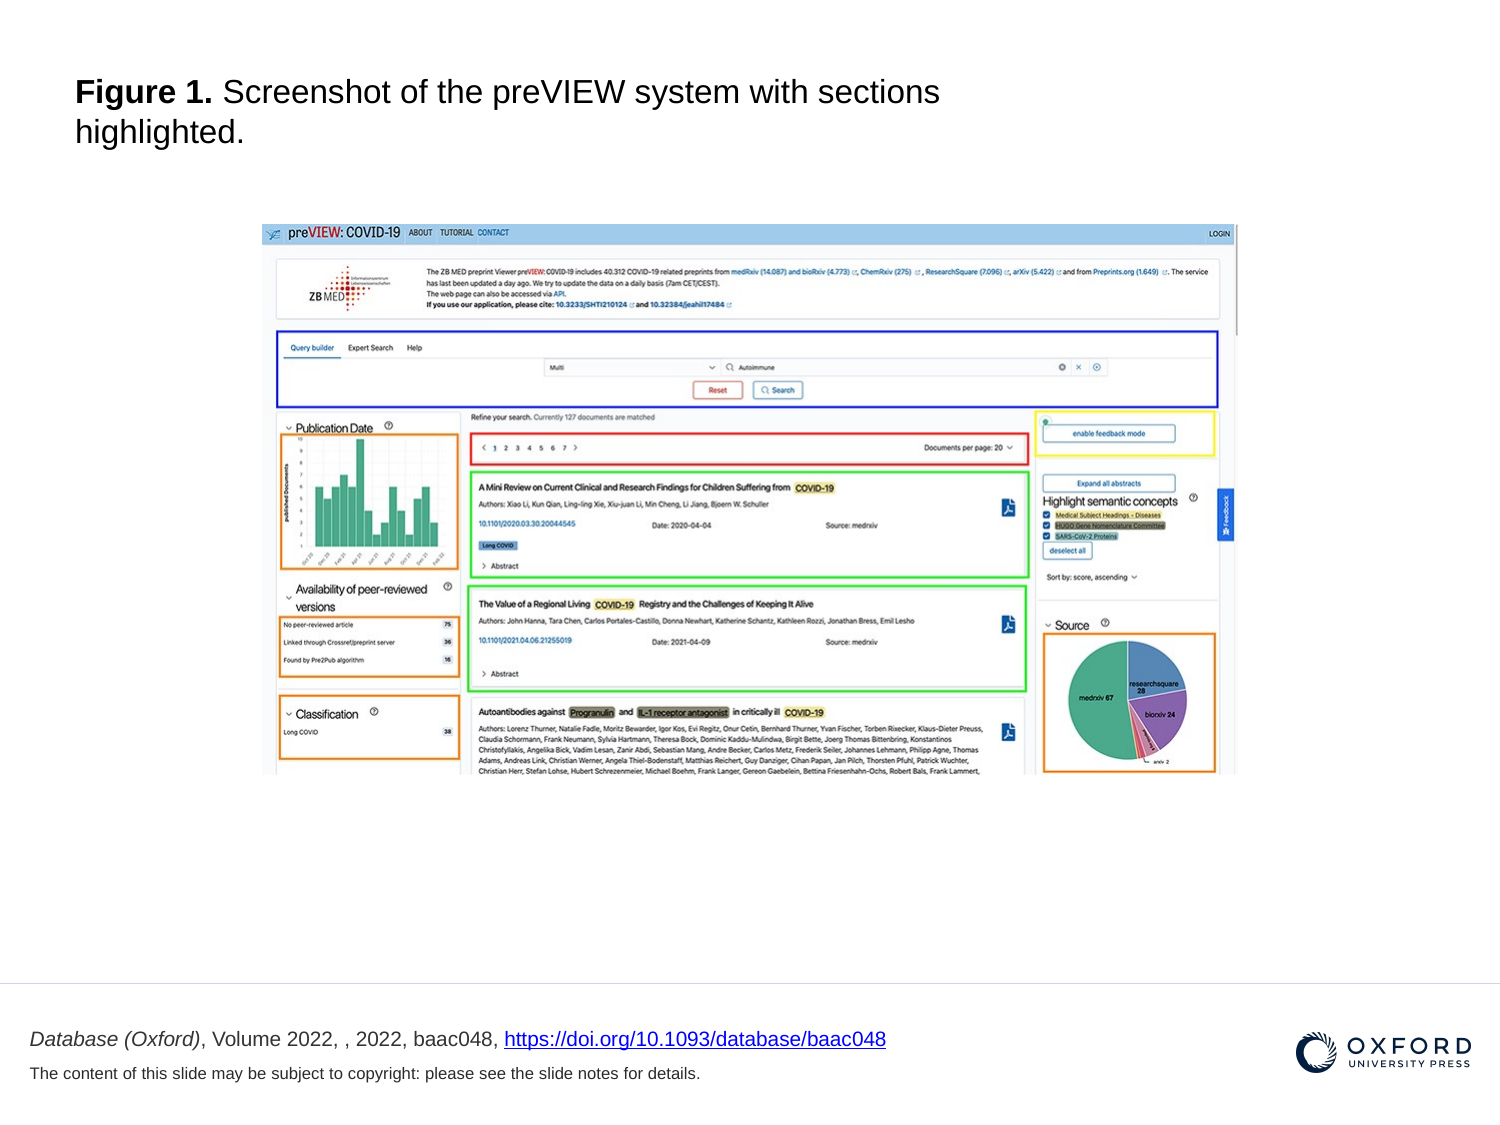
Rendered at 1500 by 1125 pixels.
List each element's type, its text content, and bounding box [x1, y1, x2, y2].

picture [1296, 1032, 1471, 1073]
footer Database (Oxford), Volume 2022, , 2022, baac048, https://doi.org/10.1093/database/baac048 The content of this slide may be subject to copyright: please see the slide notes for details. [0, 983, 1260, 1125]
picture [262, 224, 1238, 775]
title Figure 1. Screenshot of the preVIEW system with sections highlighted. [75, 69, 1078, 171]
